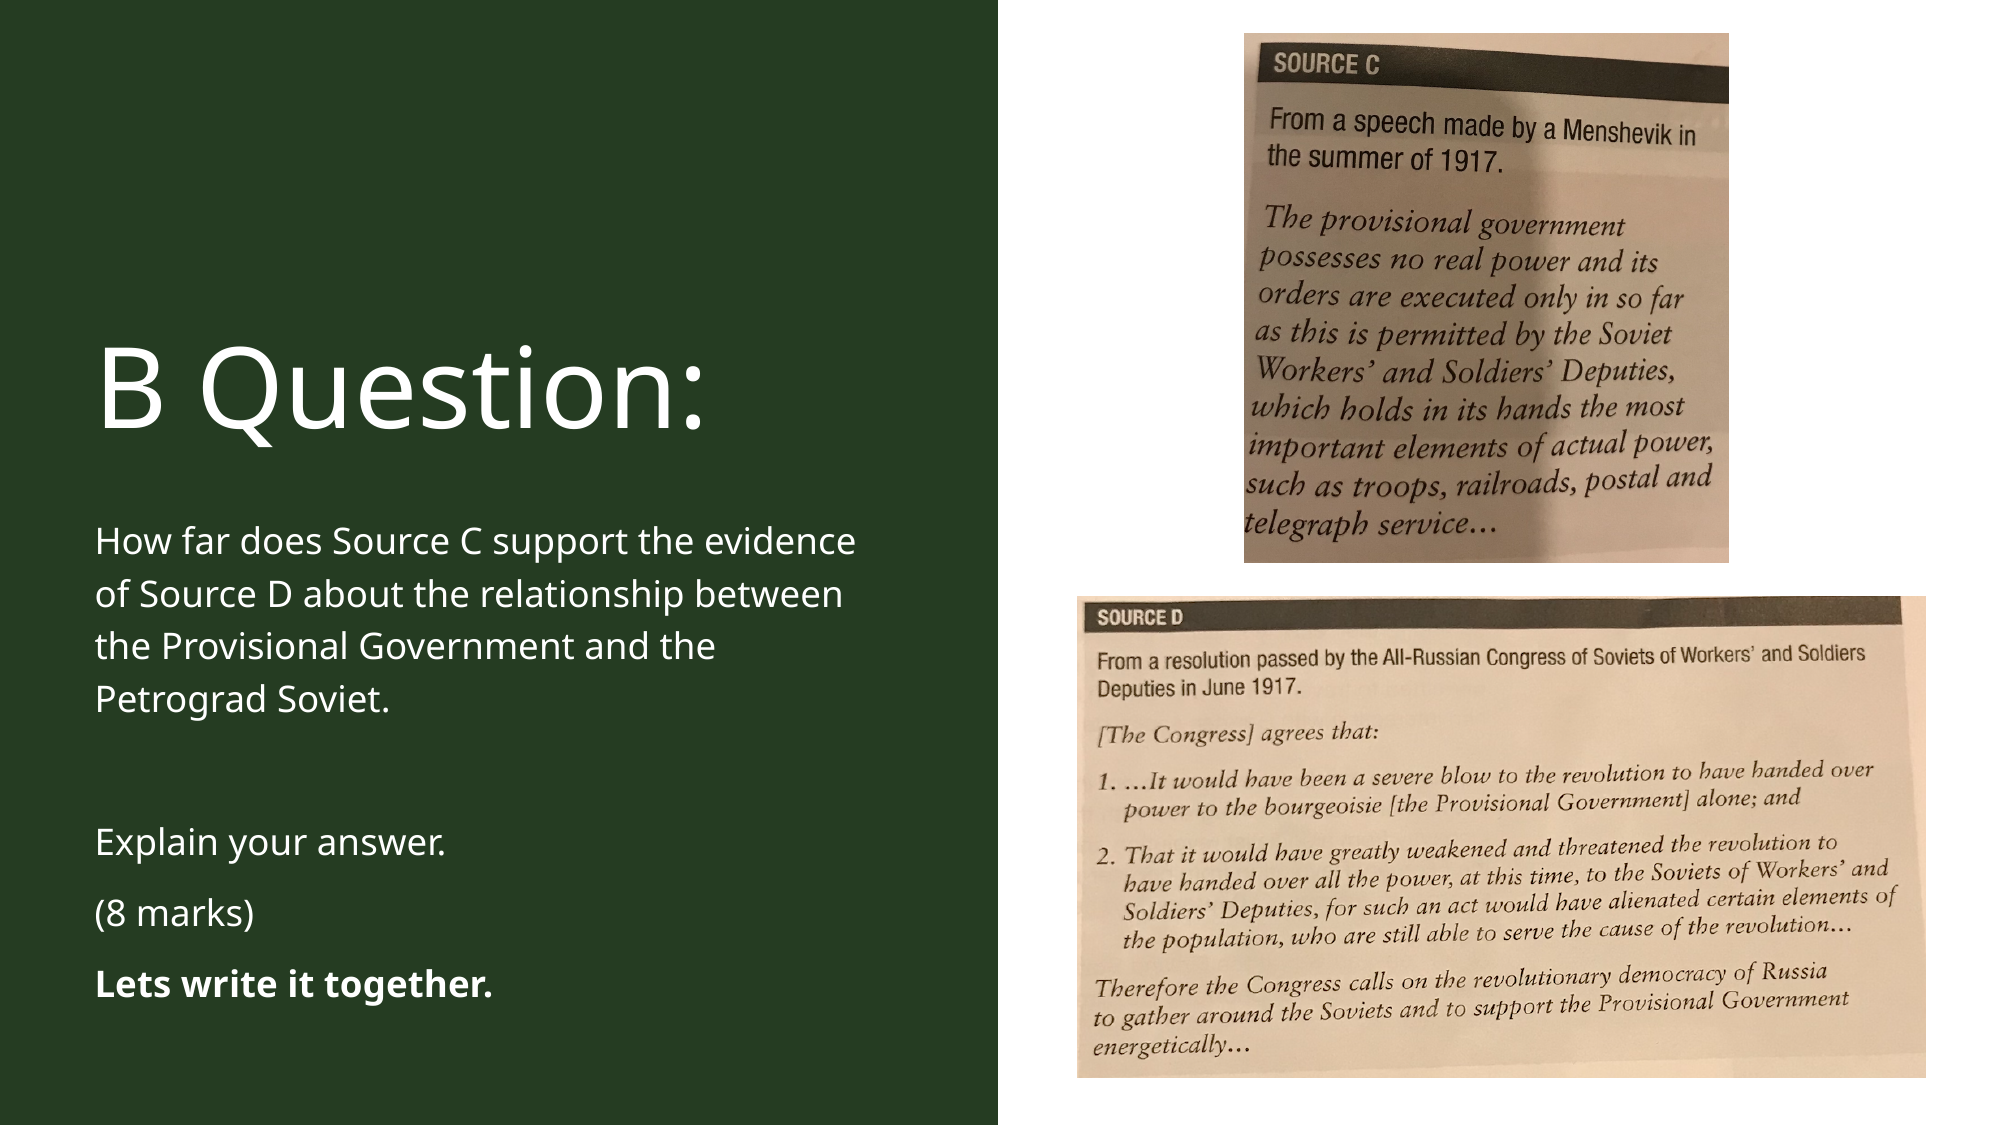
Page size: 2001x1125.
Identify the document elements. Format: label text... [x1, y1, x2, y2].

text_box [0, 0, 999, 1125]
list How far does Source C support the evidence of Source D about the relationship between the Provisional Government and the Petrograd Soviet. Explain your answer. (8 marks) Lets write it together. [79, 501, 904, 1014]
picture [1244, 33, 1729, 563]
text_box [999, 0, 2000, 1125]
title B Question: [79, 59, 904, 459]
picture [1077, 596, 1926, 1078]
